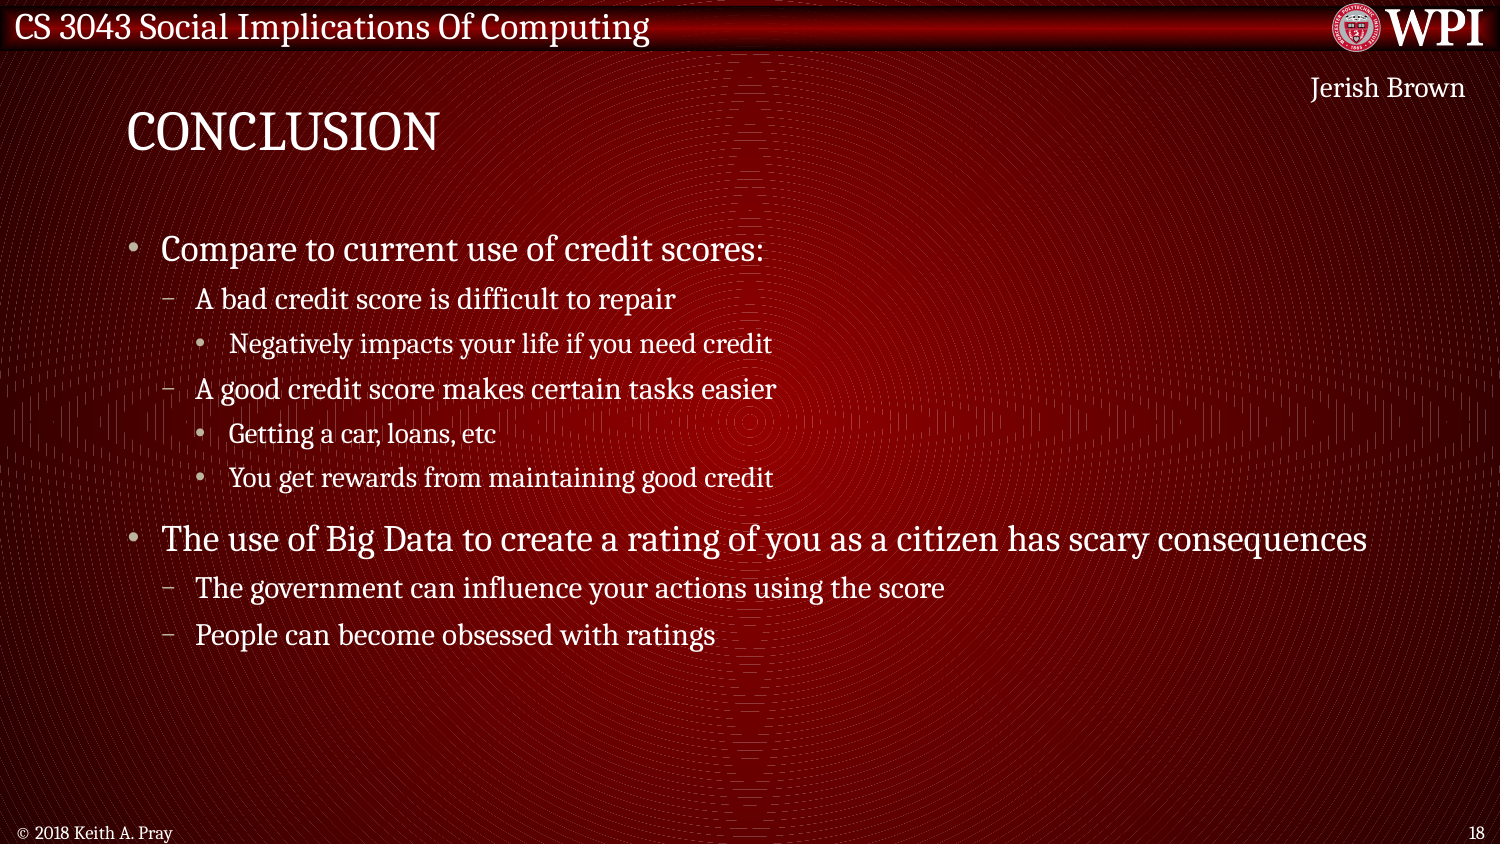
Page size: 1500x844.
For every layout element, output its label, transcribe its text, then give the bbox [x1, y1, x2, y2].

text_box Jerish Brown [1123, 61, 1481, 111]
slide_number 18 [1397, 819, 1500, 844]
picture [1332, 3, 1483, 52]
list Compare to current use of credit scores: A bad credit score is difficult to repair Negatively impacts your life if you need credit A good credit score makes certain tasks easier Getting a car, loans, etc You get rewards from maintaining good credit The use of Big Data to create a rating of you as a citizen has scary consequences The government can influence your actions using the score People can become obsessed with ratings [112, 221, 1388, 763]
footer © 2018 Keith A. Pray [0, 819, 913, 844]
title conclusion [112, 59, 1388, 210]
